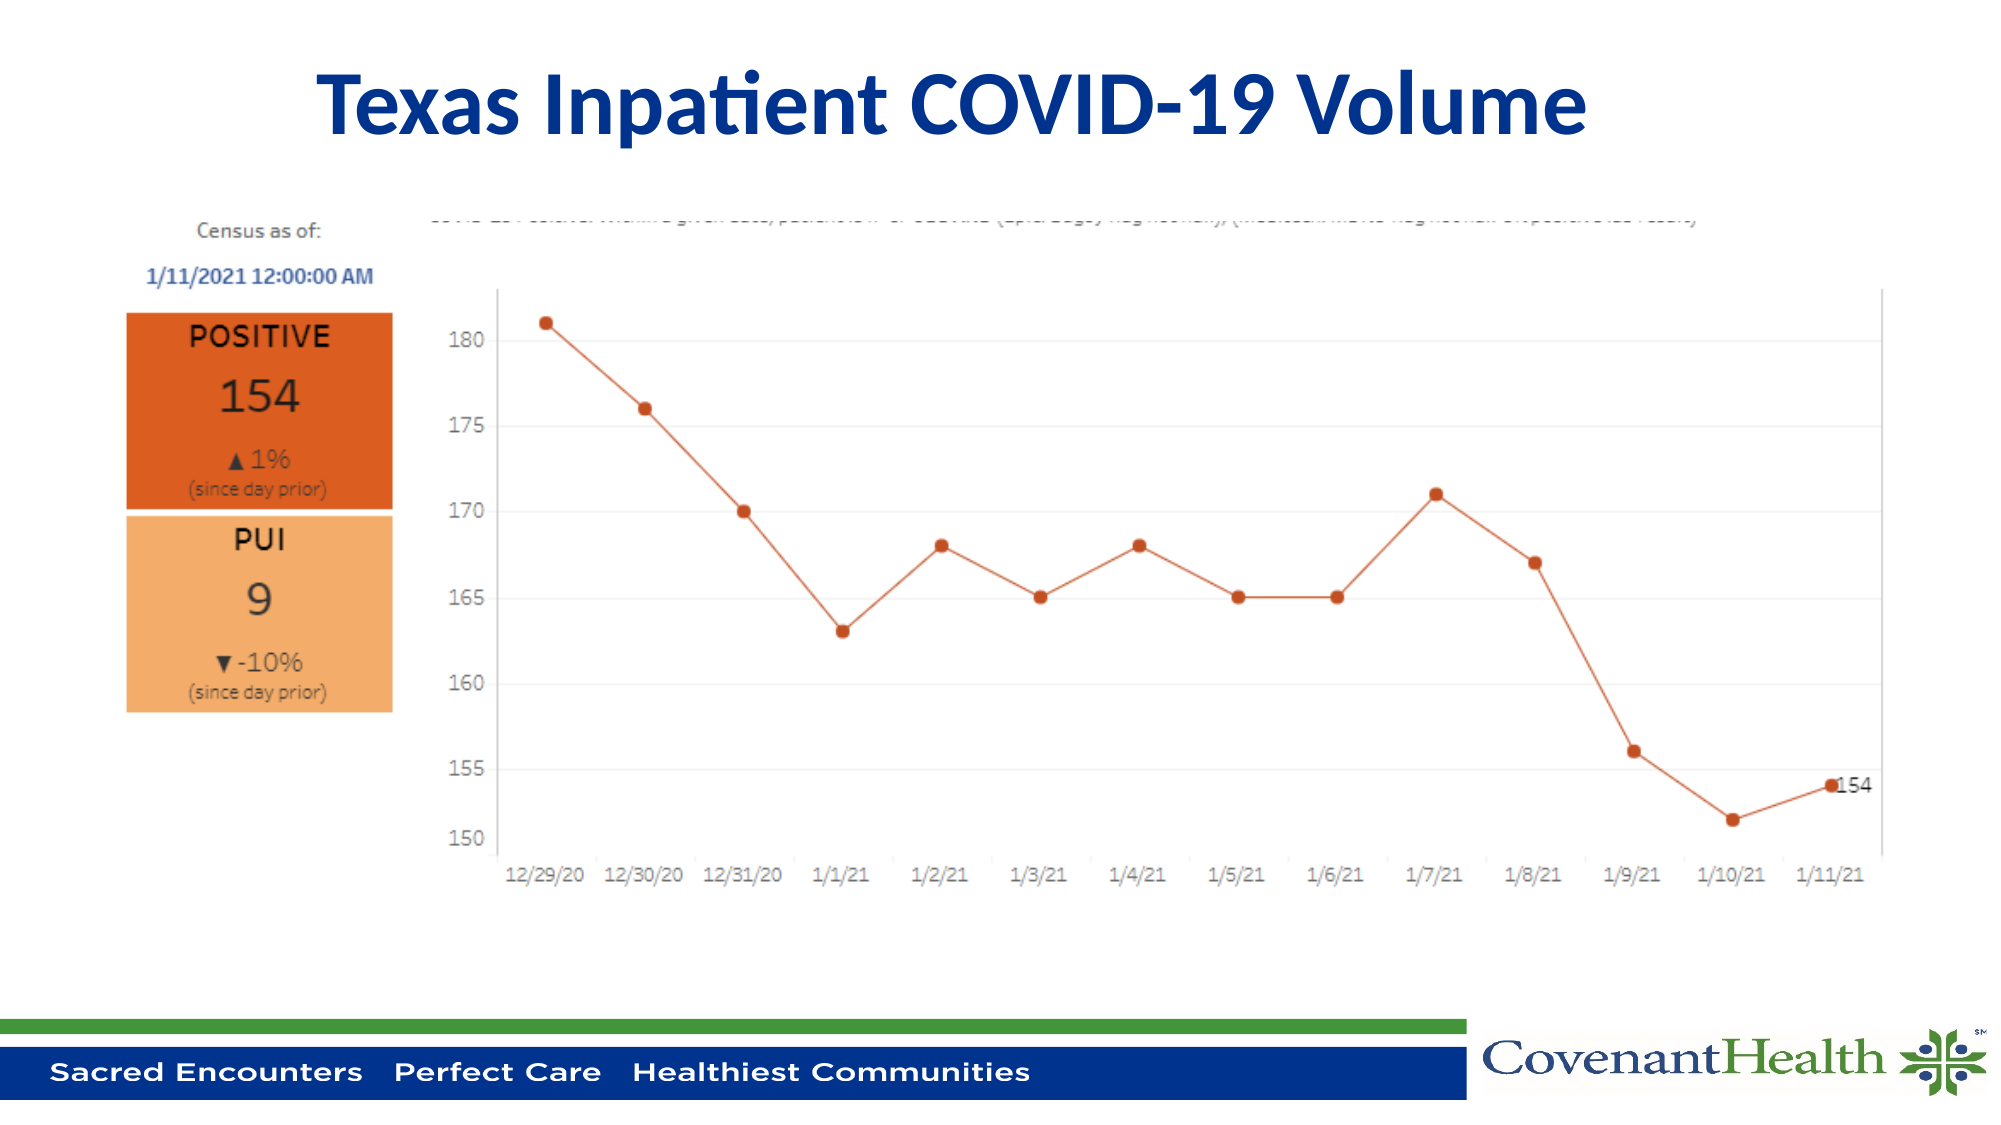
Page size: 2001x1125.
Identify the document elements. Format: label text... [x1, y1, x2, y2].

picture [50, 1062, 1029, 1081]
title Texas Inpatient COVID-19 Volume [103, 35, 1804, 277]
picture [115, 221, 1885, 904]
picture [1483, 1029, 1987, 1096]
